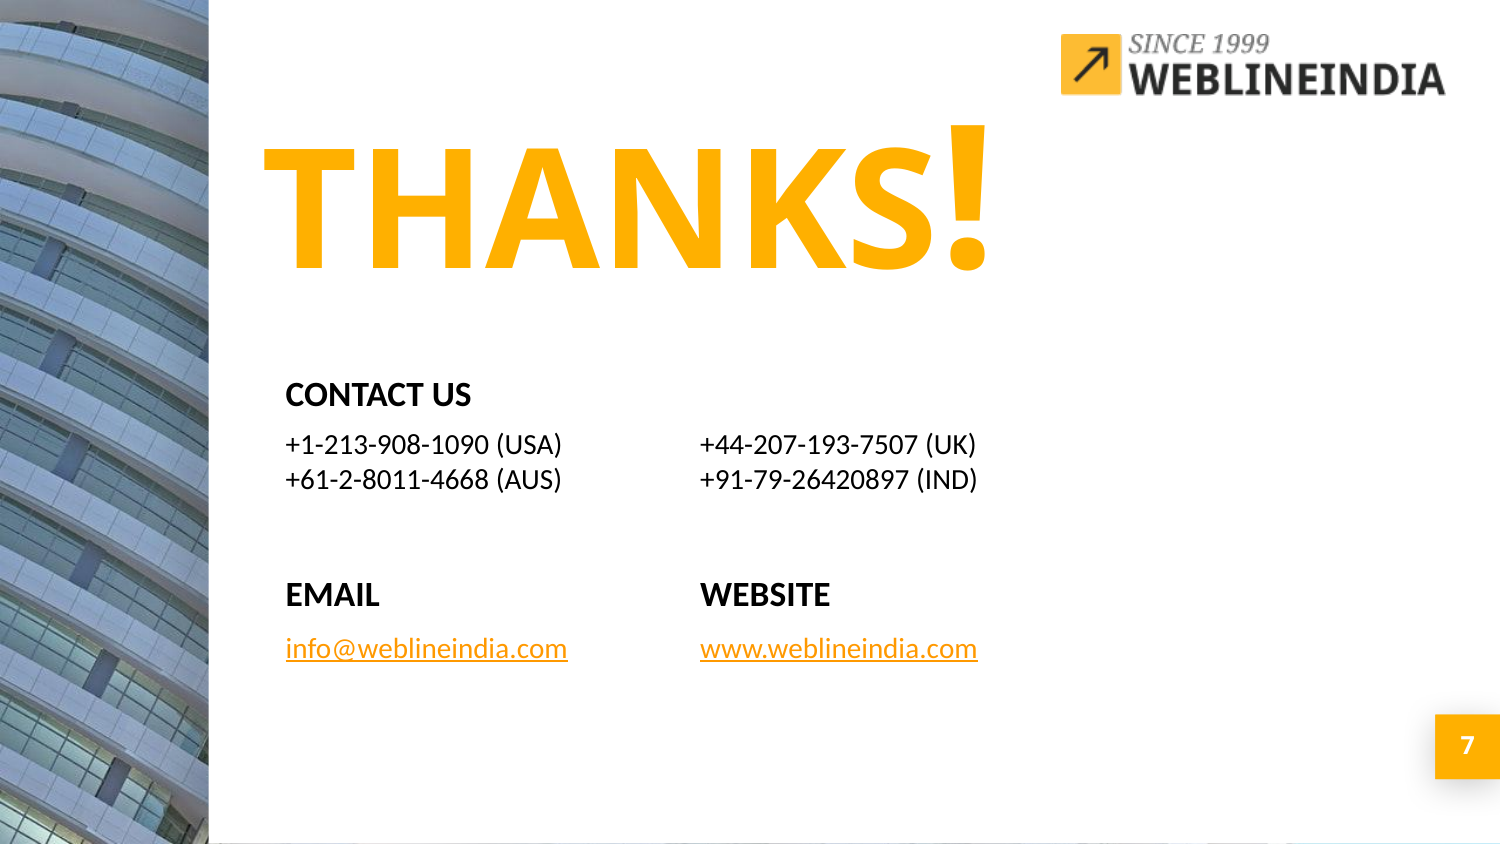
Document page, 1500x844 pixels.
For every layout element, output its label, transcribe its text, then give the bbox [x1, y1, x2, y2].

text_box +1-213-908-1090 (USA) +61-2-8011-4668 (AUS) [270, 418, 673, 503]
picture [0, 0, 208, 844]
text_box +44-207-193-7507 (UK) +91-79-26420897 (IND) [685, 418, 1097, 503]
text_box WEBSITE [685, 563, 939, 621]
text_box CONTACT US [270, 364, 562, 418]
text_box www.weblineindia.com [685, 621, 1097, 672]
text_box EMAIL [270, 563, 525, 621]
text_box info@weblineindia.com [270, 621, 682, 672]
slide_number 7 [1435, 714, 1500, 780]
title THANKS! [246, 93, 1039, 284]
picture [1060, 34, 1446, 96]
